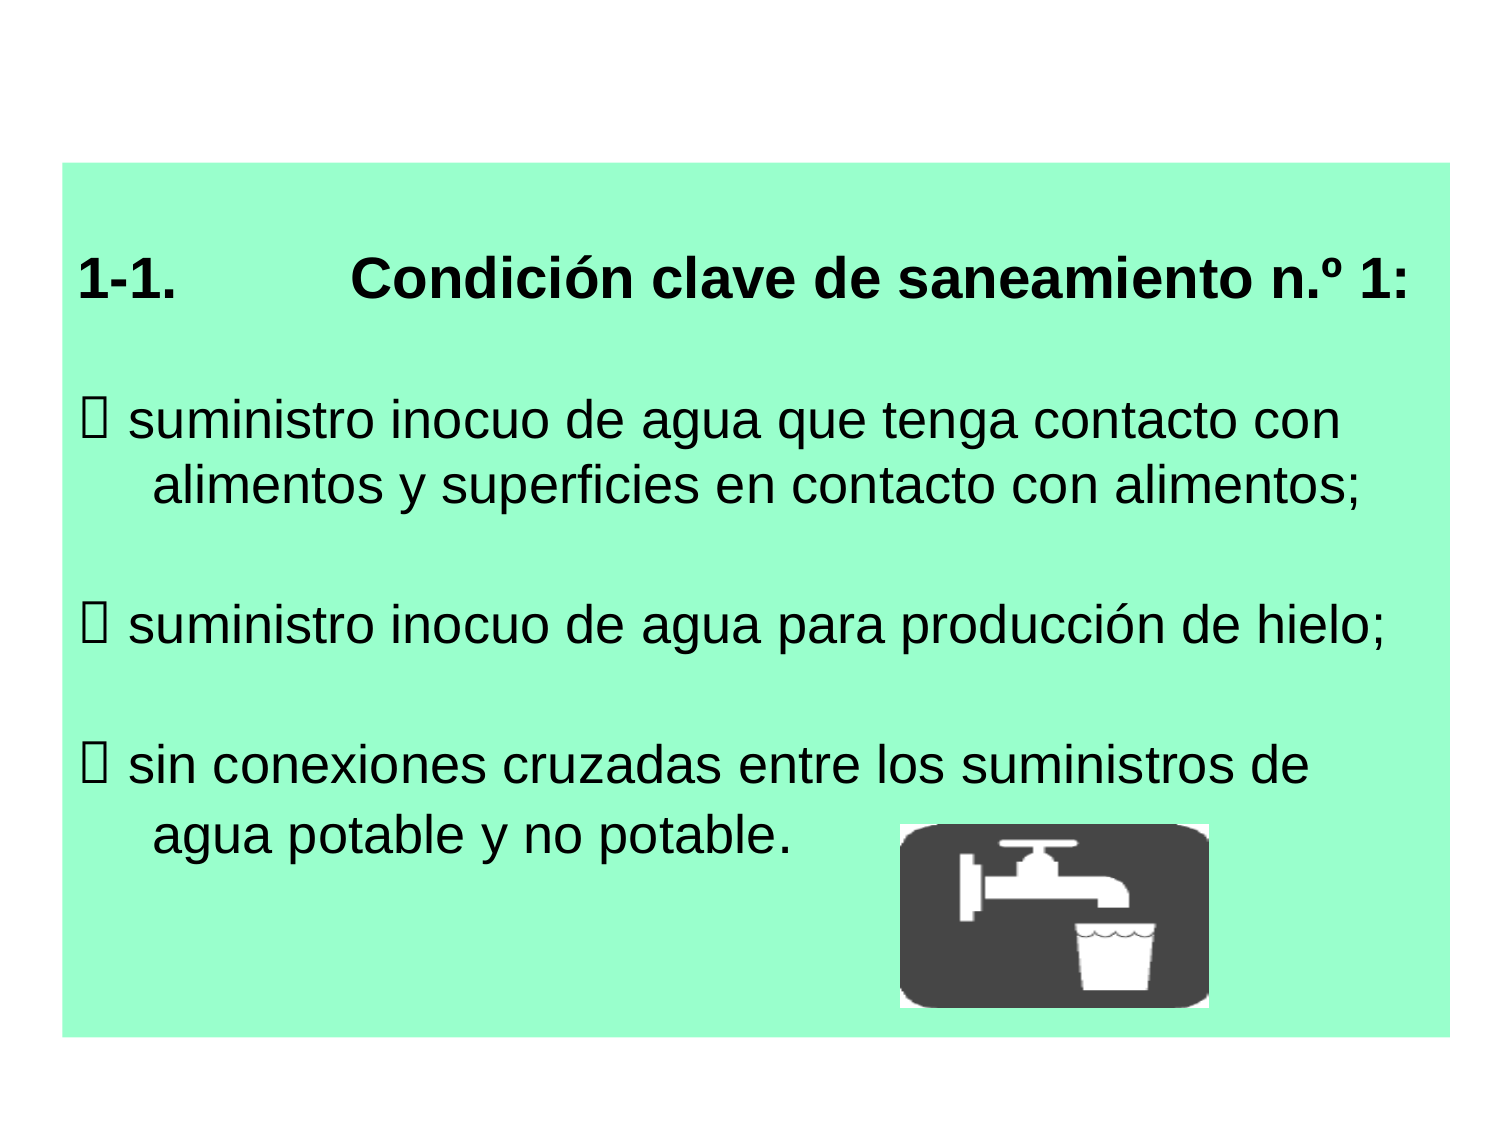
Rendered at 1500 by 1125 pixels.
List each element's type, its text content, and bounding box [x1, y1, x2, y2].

text_box 1-1. Condición clave de saneamiento n.º 1:  suministro inocuo de agua que tenga contacto con alimentos y superficies en contacto con alimentos;  suministro inocuo de agua para producción de hielo;  sin conexiones cruzadas entre los suministros de agua potable y no potable. [62, 162, 1450, 1038]
picture [899, 824, 1209, 1008]
